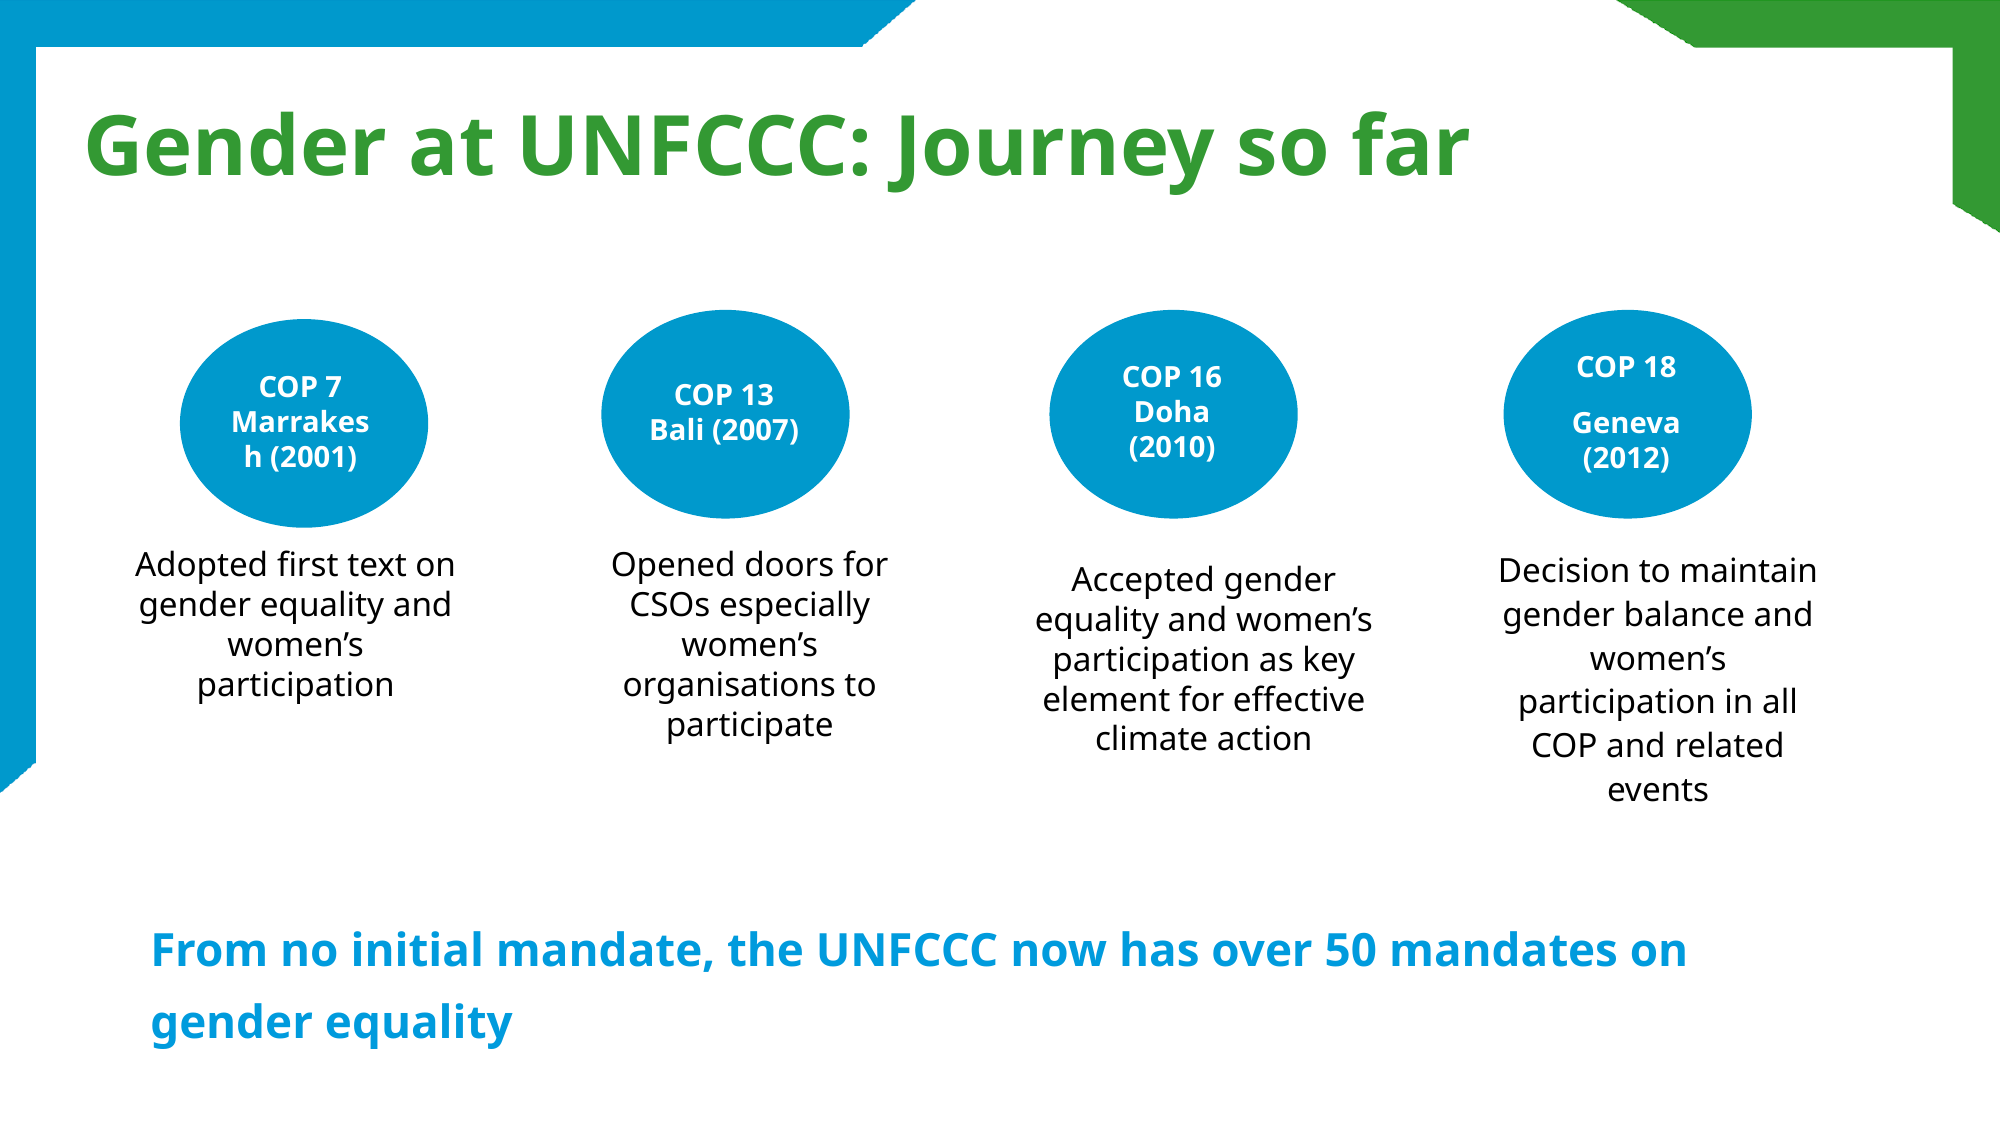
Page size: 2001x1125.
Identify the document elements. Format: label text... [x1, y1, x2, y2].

list COP 18 Geneva (2012) [1533, 338, 1720, 484]
list Decision to maintain gender balance and women’s participation in all COP and related events [1473, 537, 1843, 797]
list Accepted gender equality and women’s participation as key element for effective climate action [1019, 550, 1389, 810]
list COP 16 Doha (2010) [1079, 338, 1266, 484]
list COP 13 Bali (2007) [631, 338, 817, 484]
list Opened doors for CSOs especially women’s organisations to participate [565, 535, 935, 795]
list Adopted first text on gender equality and women’s participation [111, 535, 481, 795]
title Gender at UNFCCC: Journey so far [68, 104, 1853, 202]
text_box From no initial mandate, the UNFCCC now has over 50 mandates on gender equality [60, 896, 1861, 1055]
list COP 7 Marrakesh (2001) [207, 348, 394, 493]
picture [0, 0, 2000, 1125]
